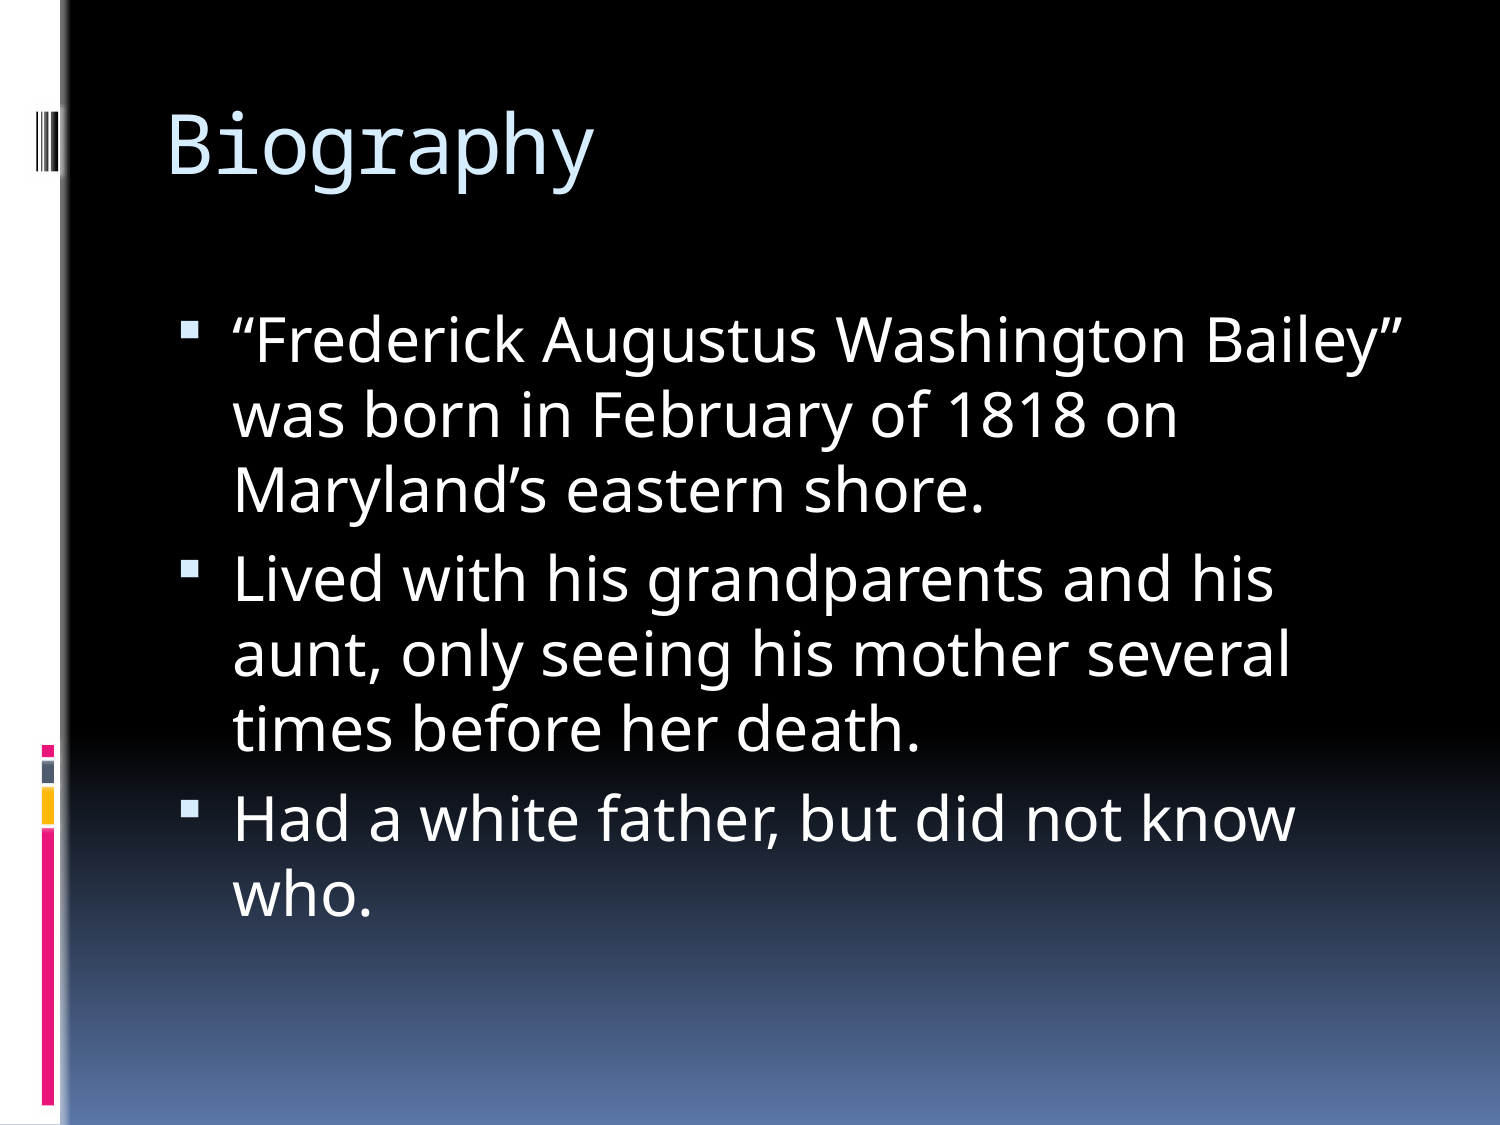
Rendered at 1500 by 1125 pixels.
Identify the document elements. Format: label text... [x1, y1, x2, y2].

list “Frederick Augustus Washington Bailey” was born in February of 1818 on Maryland’s eastern shore. Lived with his grandparents and his aunt, only seeing his mother several times before her death. Had a white father, but did not know who. [150, 292, 1425, 1043]
title Biography [150, 83, 1425, 234]
